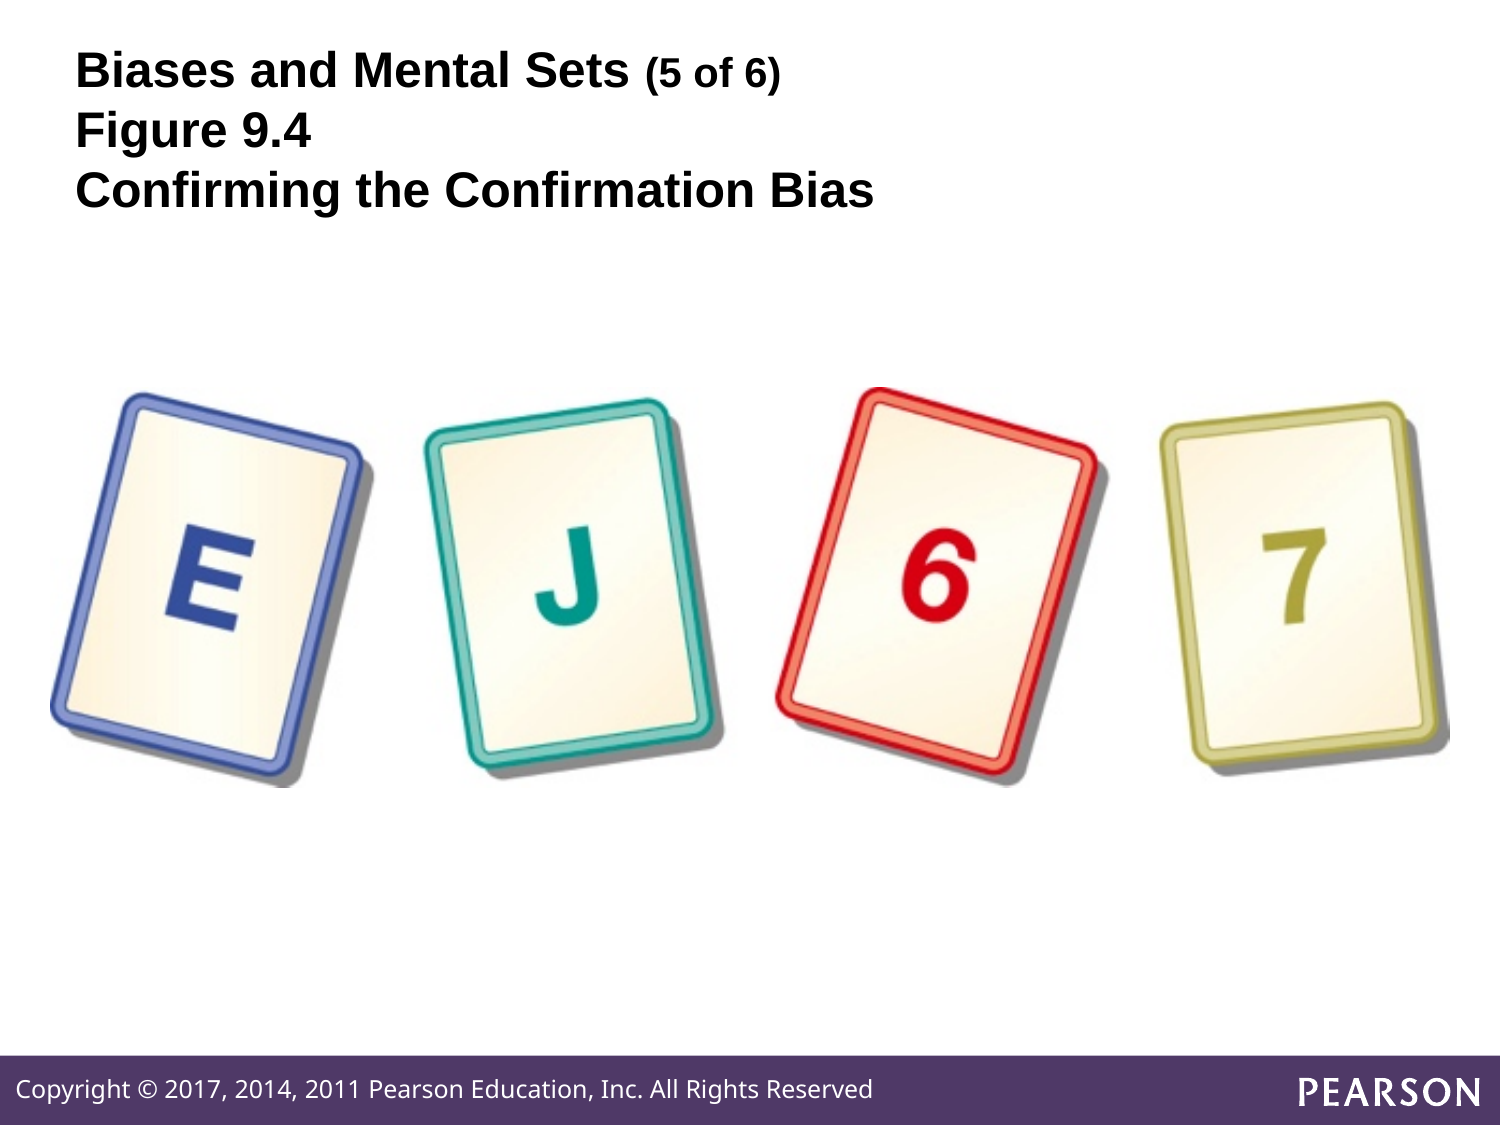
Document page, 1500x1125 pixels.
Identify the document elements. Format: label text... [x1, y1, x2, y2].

title Biases and Mental Sets (5 of 6) Figure 9.4 Confirming the Confirmation Bias [75, 37, 1425, 213]
picture [49, 387, 1451, 788]
